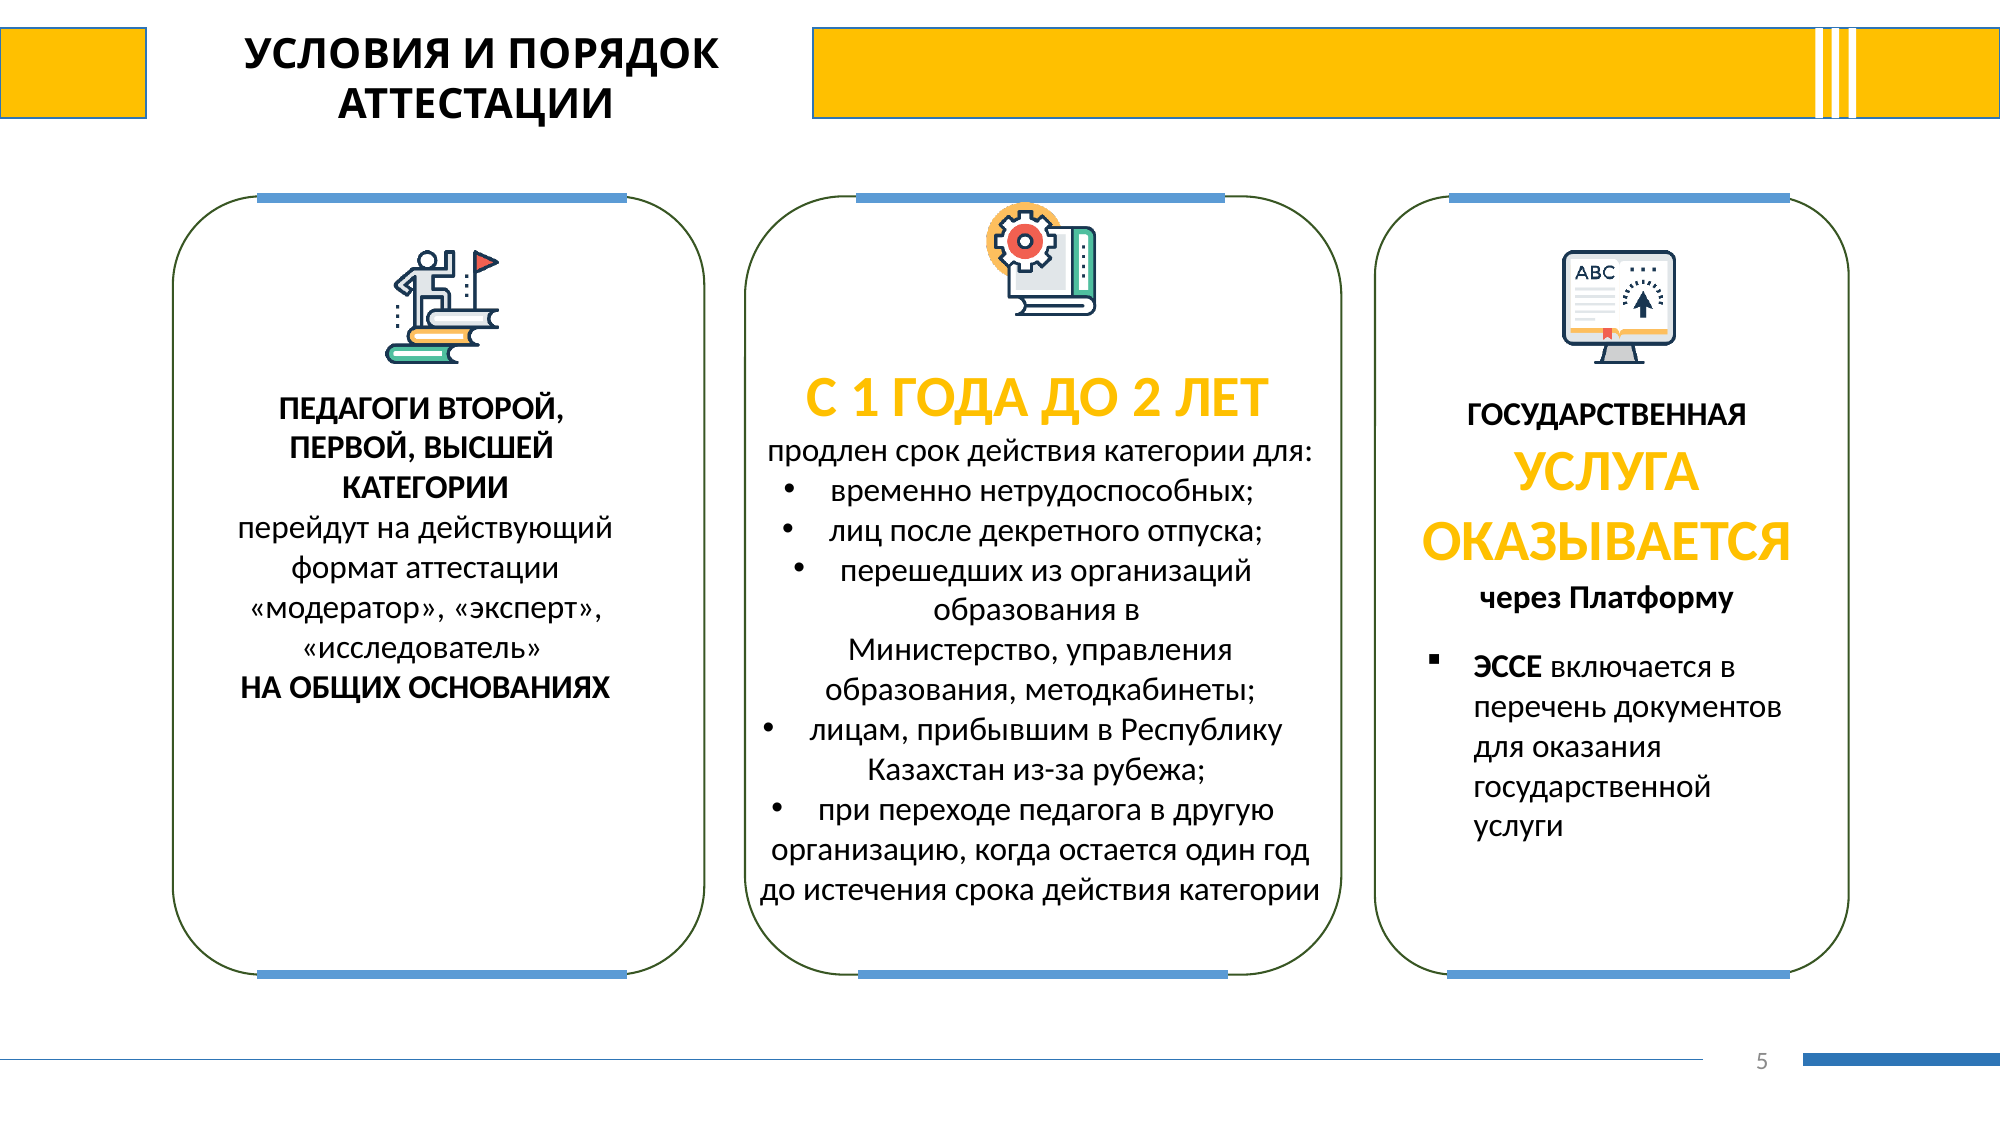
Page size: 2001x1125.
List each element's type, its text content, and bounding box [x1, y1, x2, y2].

picture [1562, 250, 1676, 364]
text_box ПЕДАГОГИ ВТОРОЙ, ПЕРВОЙ, ВЫСШЕЙ КАТЕГОРИИ перейдут на действующий формат аттестации «модератор», «эксперт», «исследователь» НА ОБЩИХ ОСНОВАНИЯХ [209, 378, 642, 713]
text_box [744, 195, 1343, 908]
text_box [171, 195, 706, 976]
text_box [1831, 27, 1840, 119]
text_box С 1 ГОДА ДО 2 ЛЕТ продлен срок действия категории для: временно нетрудоспособных; лиц после декретного отпуска; перешедших из организаций образования в Министерство, управления образования, методкабинеты; лицам, прибывшим в Республику Казахстан из-за рубежа; при переходе педагога в другую организацию, когда остается один год до истечения срока действия категории [744, 320, 1337, 945]
text_box ЭССЕ включается в перечень документов для оказания государственной услуги [1411, 636, 1816, 851]
picture [984, 202, 1098, 316]
text_box [1824, 28, 1831, 119]
picture [385, 250, 499, 364]
text_box ГОСУДАРСТВЕННАЯ УСЛУГА ОКАЗЫВАЕТСЯ через Платформу [1395, 387, 1820, 703]
text_box [813, 28, 1814, 119]
text_box [772, 945, 1315, 976]
text_box УСЛОВИЯ И ПОРЯДОК АТТЕСТАЦИИ [154, 41, 809, 112]
text_box [0, 28, 146, 119]
text_box [1814, 27, 1824, 119]
text_box [1857, 28, 2000, 119]
text_box [1848, 27, 1857, 119]
text_box [1373, 195, 1850, 976]
text_box [1840, 28, 1848, 119]
slide_number 5 [1333, 1029, 1784, 1090]
